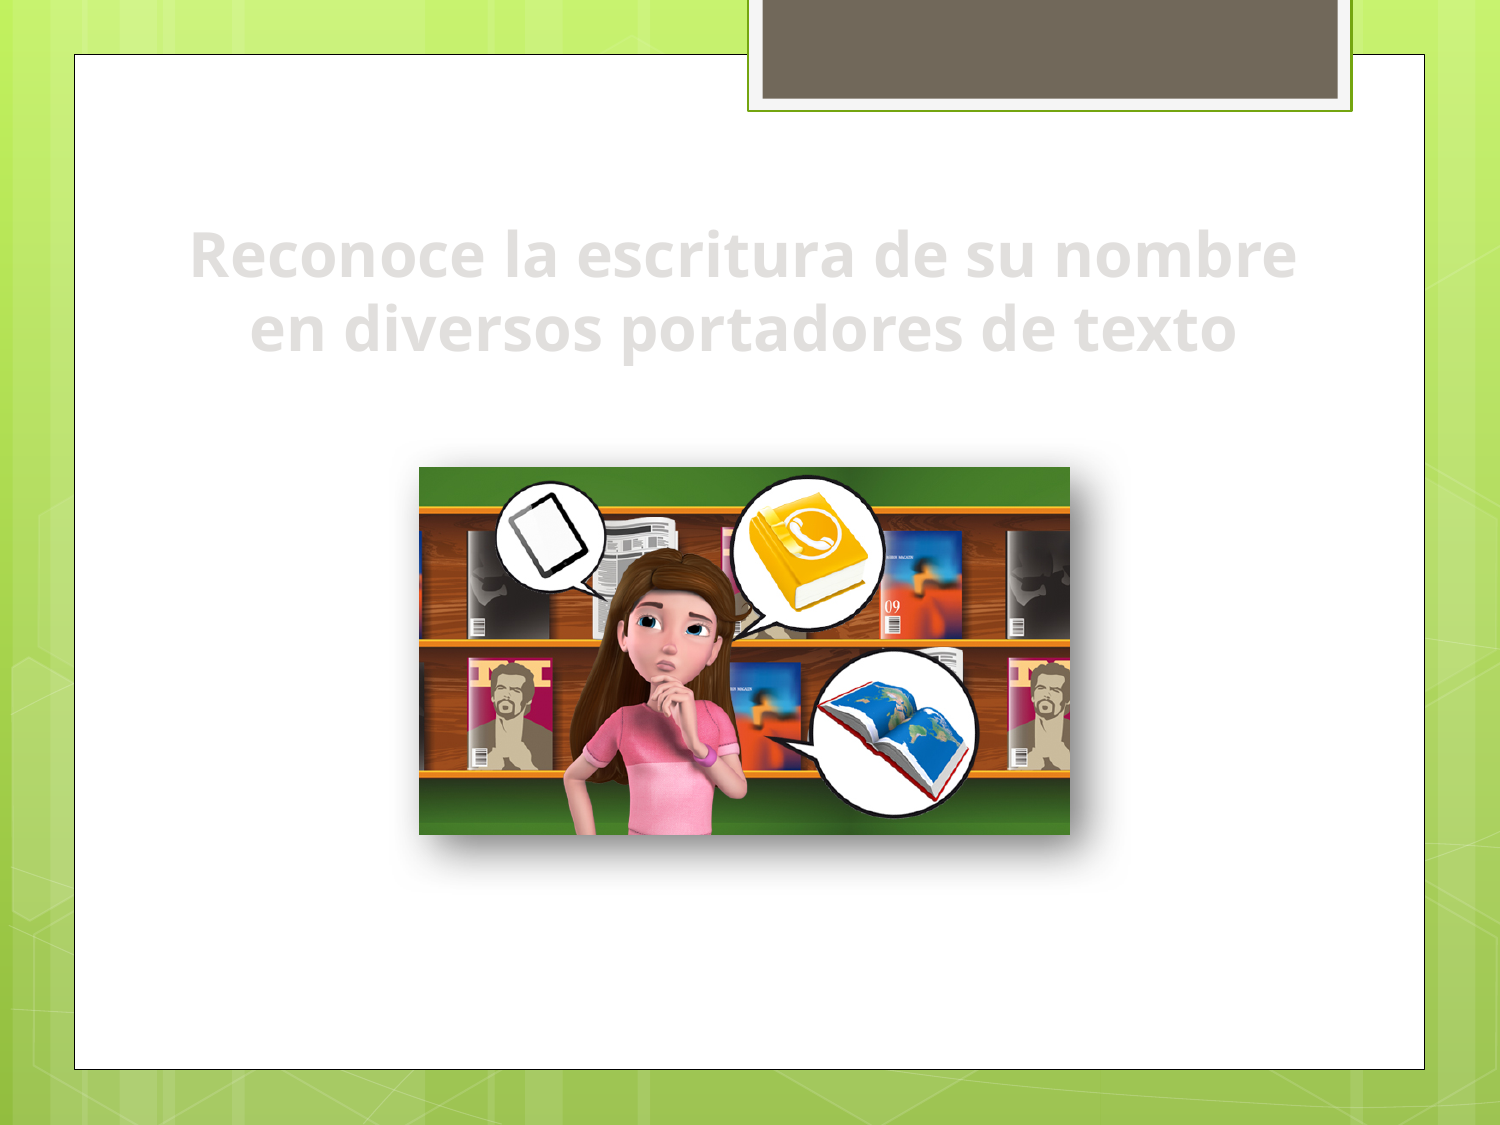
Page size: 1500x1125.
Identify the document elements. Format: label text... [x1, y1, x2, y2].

picture [418, 467, 1070, 835]
title Reconoce la escritura de su nombre en diversos portadores de texto [168, 184, 1321, 372]
